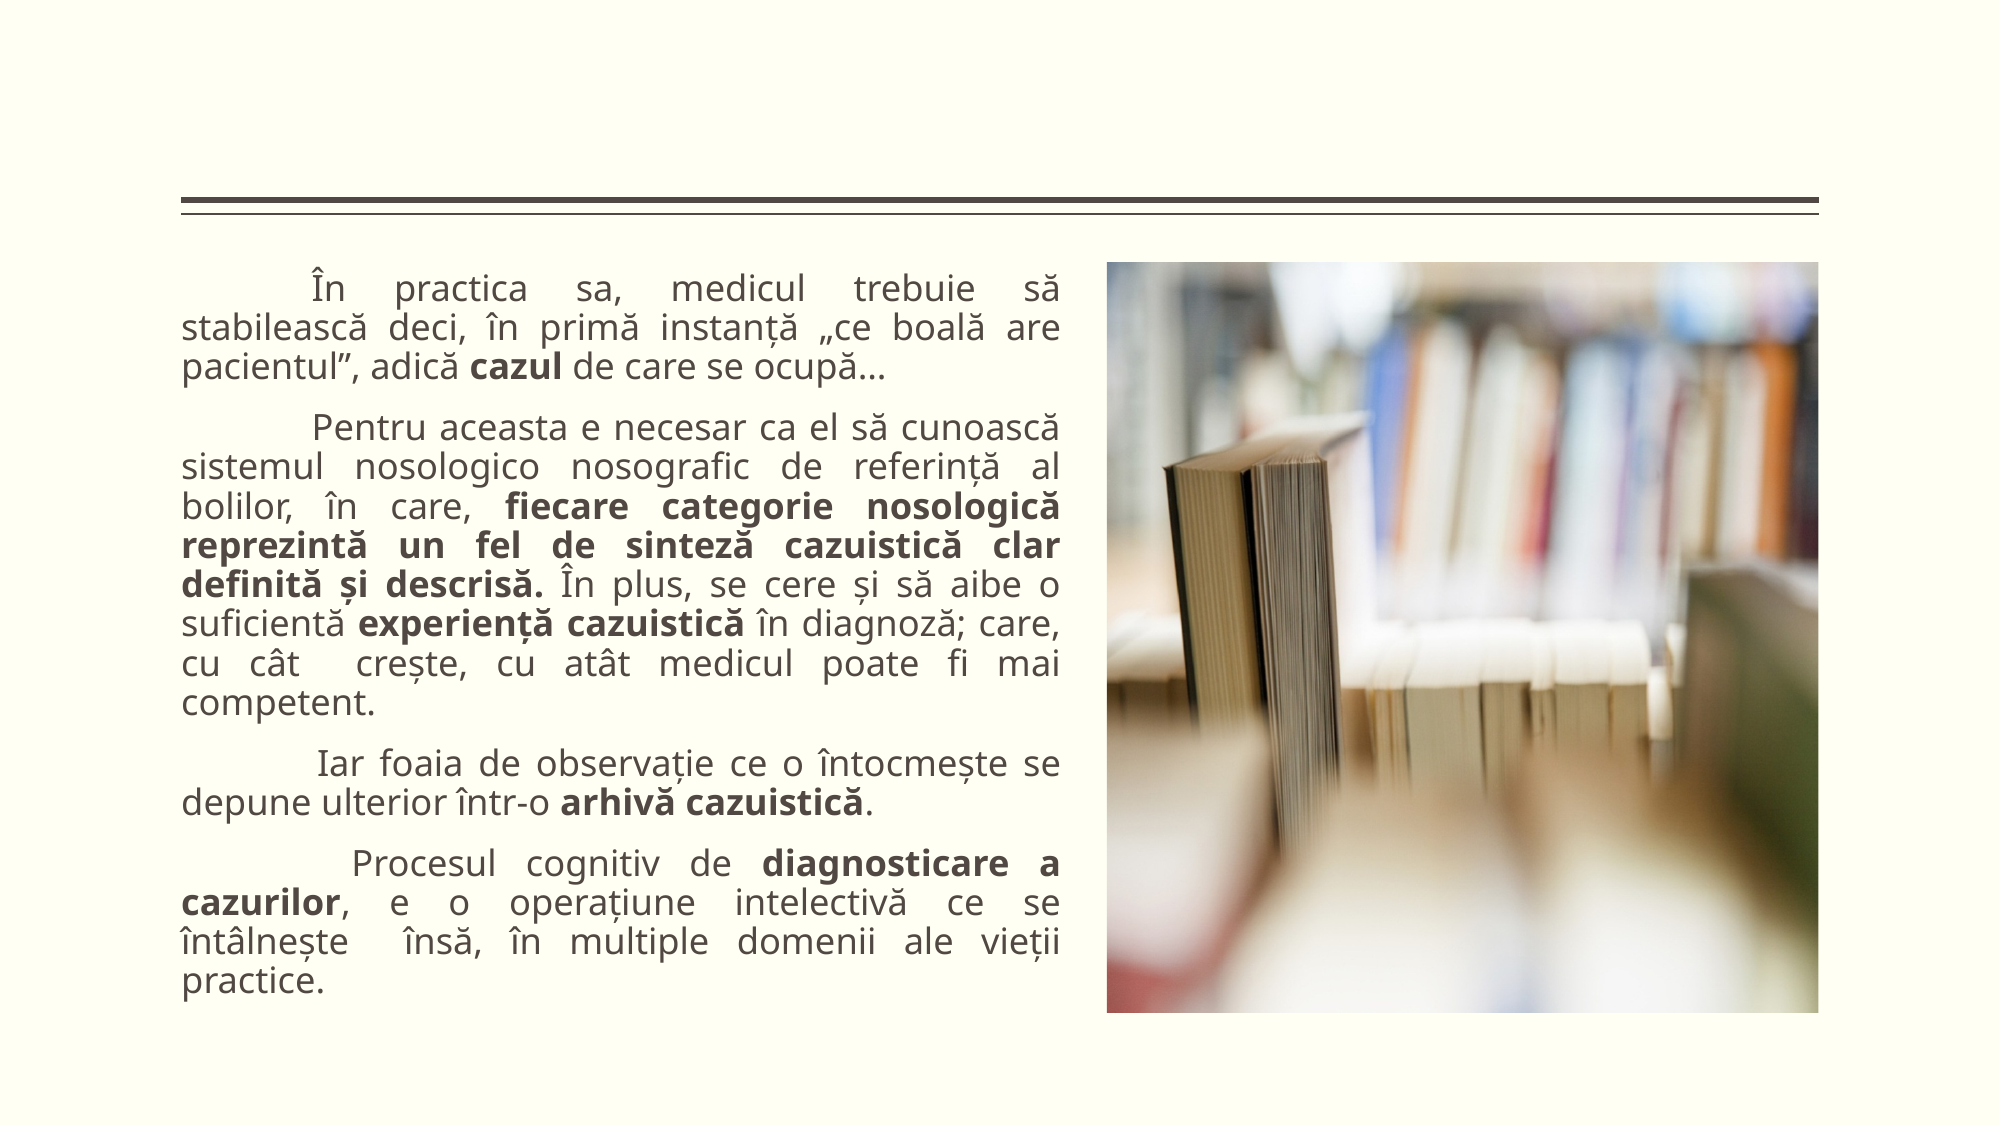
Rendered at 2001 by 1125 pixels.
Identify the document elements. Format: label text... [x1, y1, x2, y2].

picture [1106, 262, 1819, 1013]
list În practica sa, medicul trebuie să stabilească deci, în primă instanță „ce boală are pacientul”, adică cazul de care se ocupă… Pentru aceasta e necesar ca el să cunoască sistemul nosologico nosografic de referinţă al bolilor, în care, fiecare categorie nosologică reprezintă un fel de sinteză cazuistică clar definită şi descrisă. În plus, se cere și să aibe o suficientă experiență cazuistică în diagnoză; care, cu cât crește, cu atât medicul poate fi mai competent. Iar foaia de observație ce o întocmește se depune ulterior într-o arhivă cazuistică. Procesul cognitiv de diagnosticare a cazurilor, e o operaţiune intelectivă ce se întâlneşte însă, în multiple domenii ale vieţii practice. [181, 262, 1062, 1013]
